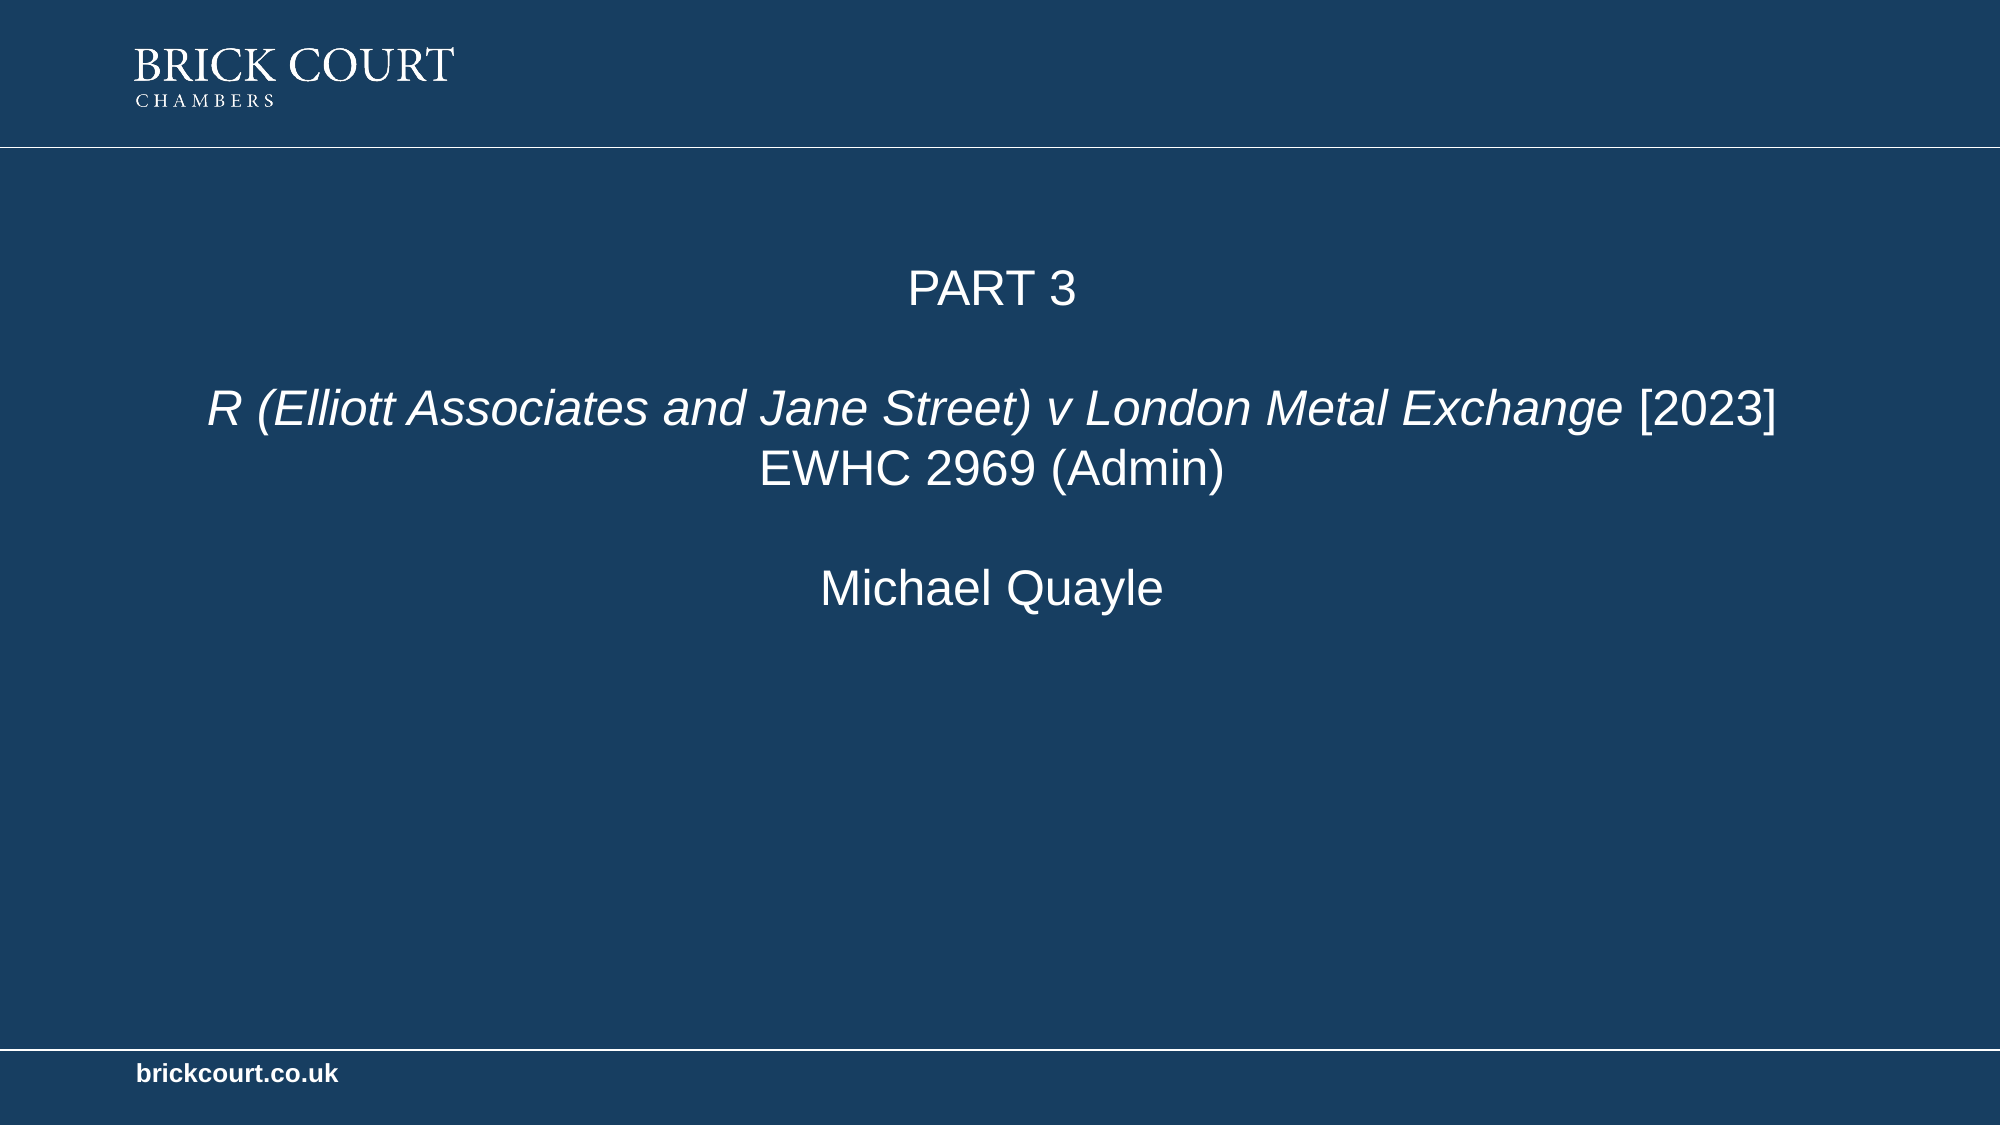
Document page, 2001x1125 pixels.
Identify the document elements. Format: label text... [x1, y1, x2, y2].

picture [134, 47, 454, 107]
list PART 3 R (Elliott Associates and Jane Street) v London Metal Exchange [2023] EWHC 2969 (Admin) Michael Quayle [134, 255, 1865, 630]
